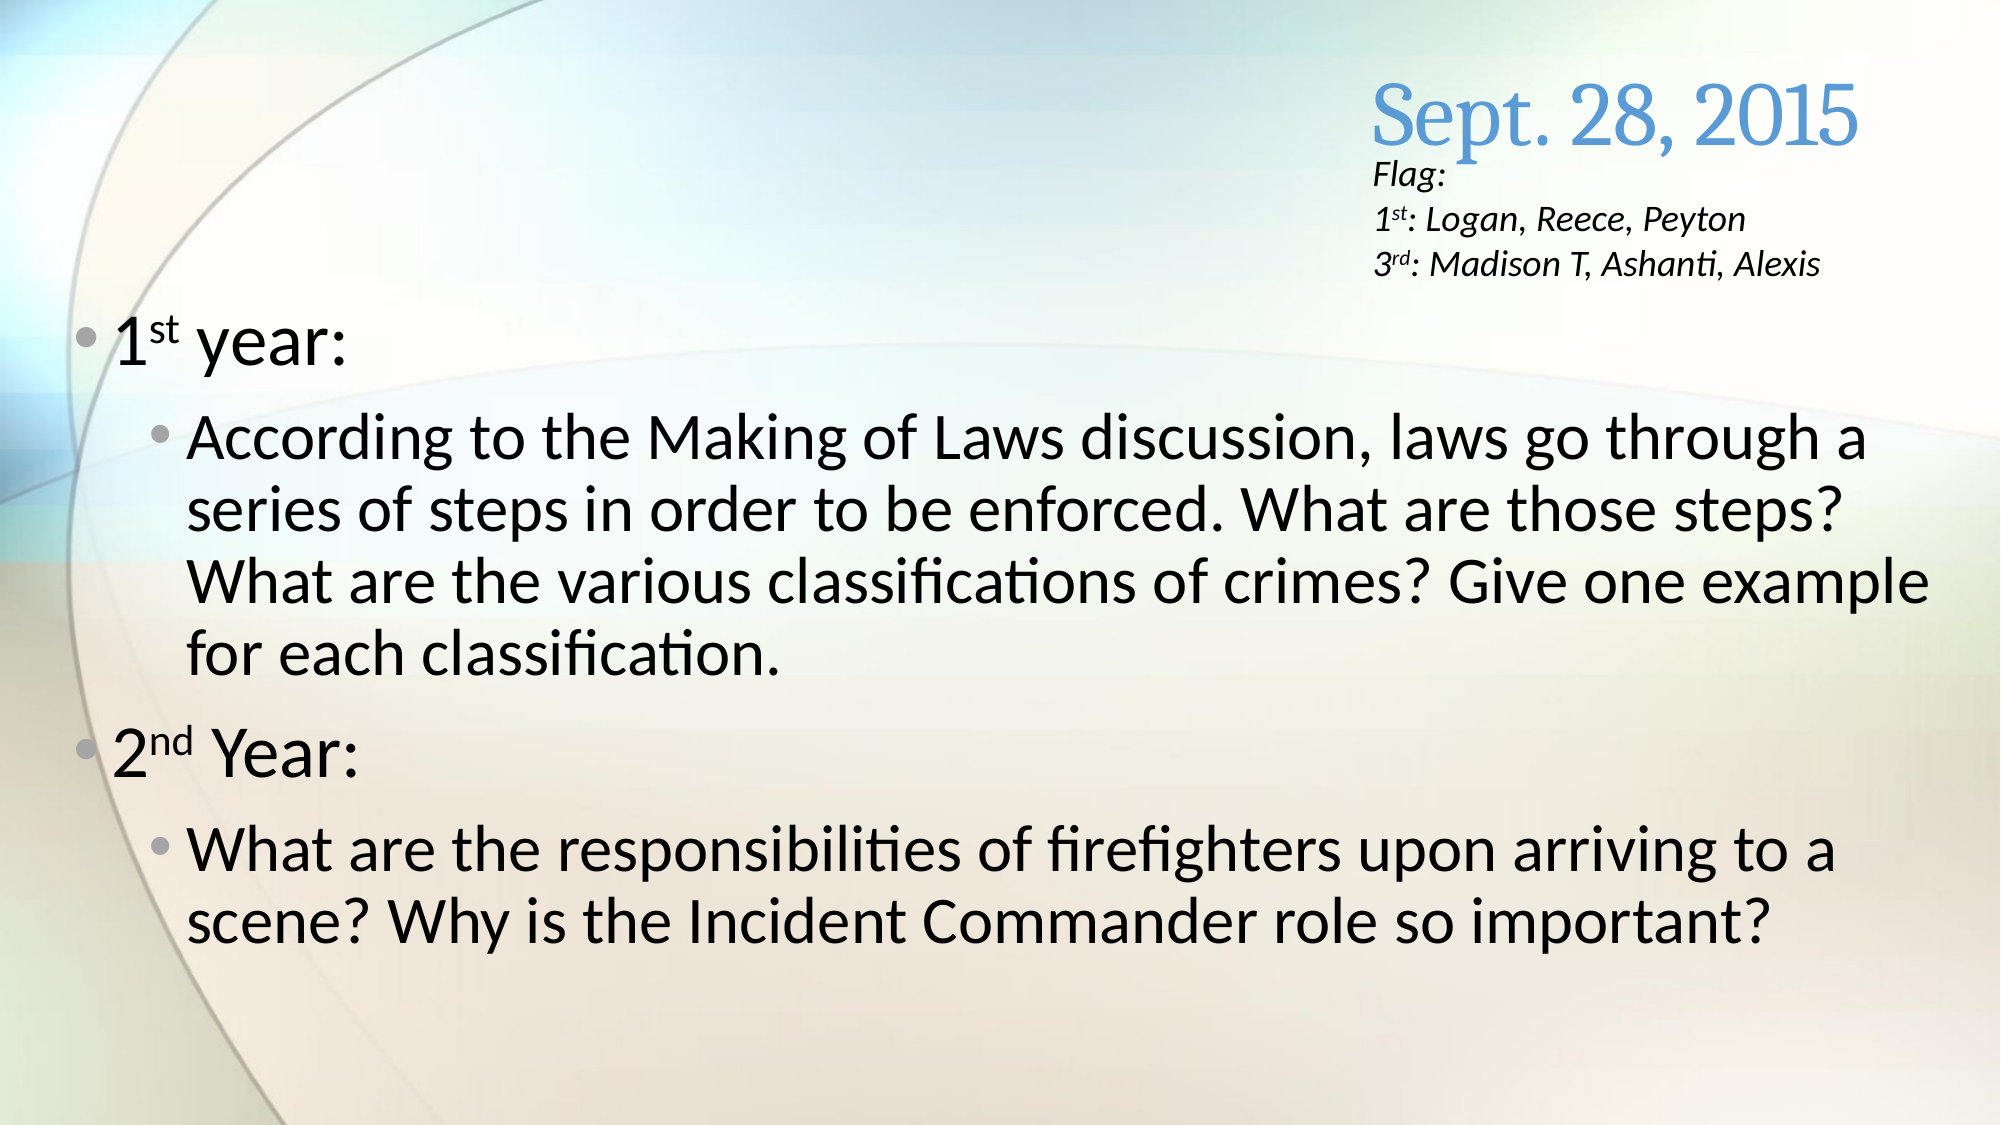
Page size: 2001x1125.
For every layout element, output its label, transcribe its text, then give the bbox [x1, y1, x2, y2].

title Sept. 28, 2015 [1358, 0, 2000, 218]
picture [0, 0, 2001, 1125]
list 1st year: According to the Making of Laws discussion, laws go through a series of steps in order to be enforced. What are those steps? What are the various classifications of crimes? Give one example for each classification. 2nd Year: What are the responsibilities of firefighters upon arriving to a scene? Why is the Incident Commander role so important? [58, 293, 1979, 1089]
text_box Flag: 1st: Logan, Reece, Peyton 3rd: Madison T, Ashanti, Alexis [1358, 141, 1979, 292]
